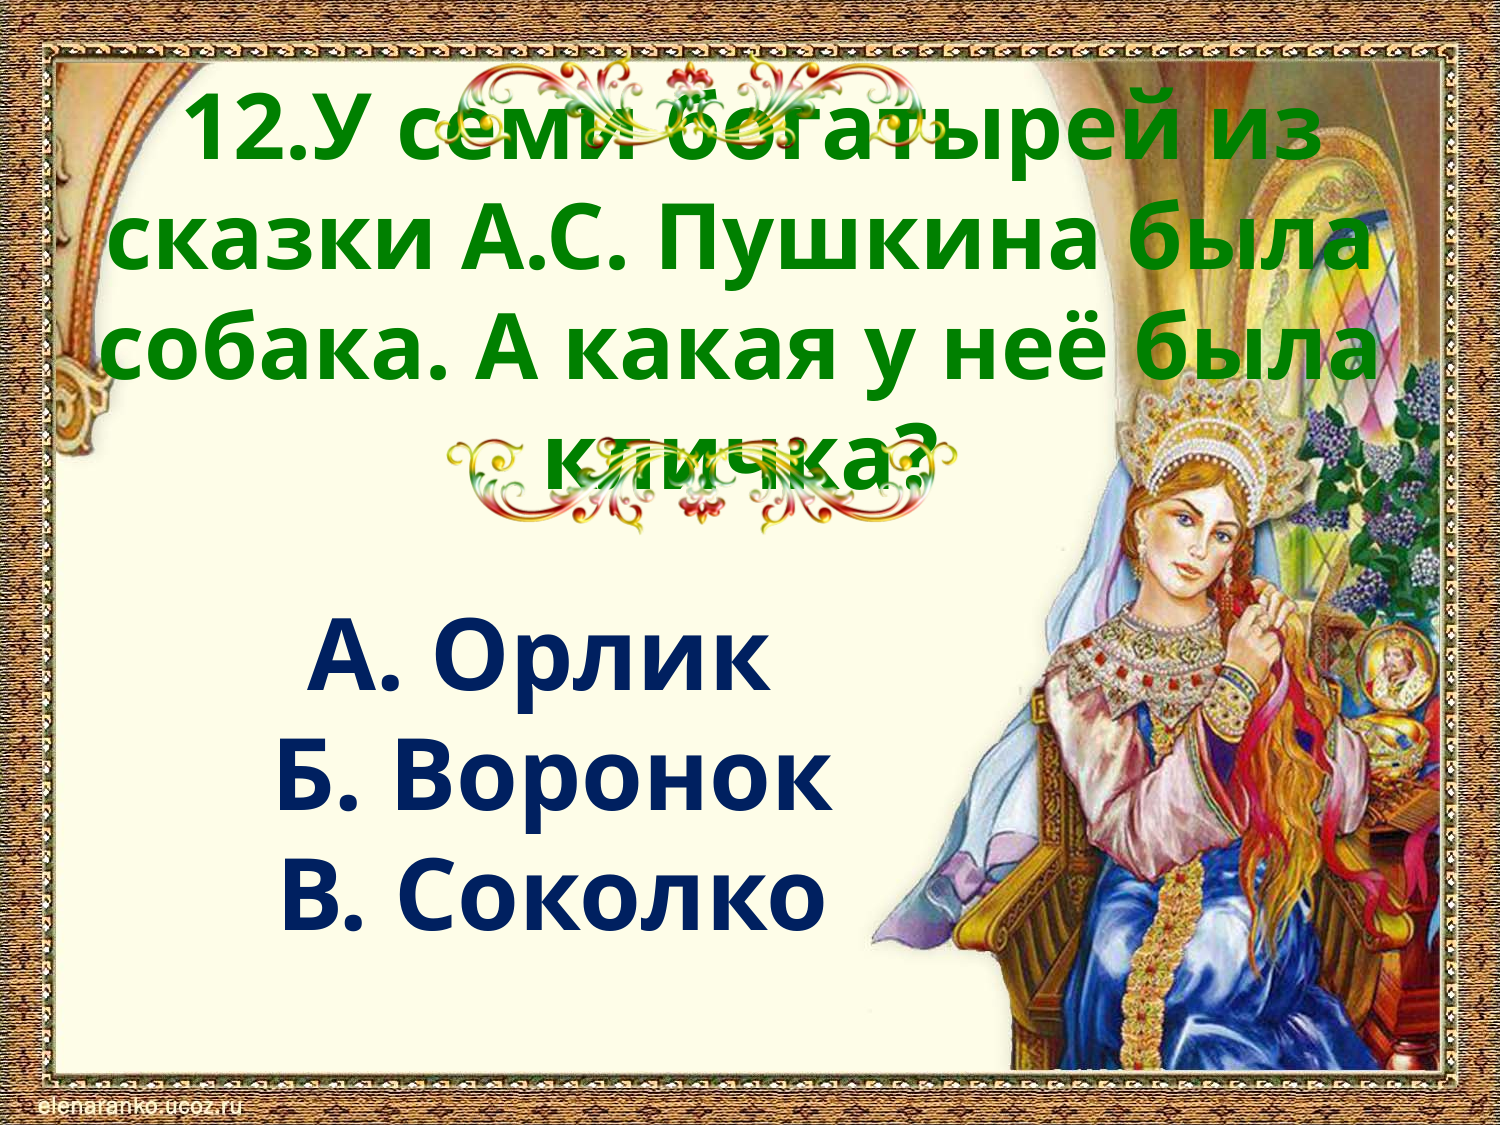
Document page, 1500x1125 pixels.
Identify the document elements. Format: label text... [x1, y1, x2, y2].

picture [0, 46, 1500, 1125]
text_box [679, 515, 1448, 591]
text_box А. Орлик Б. Воронок В. Соколко [105, 552, 1000, 958]
title 12.У семи богатырей из сказки А.С. Пушкина была собака. А какая у неё была кличка? [46, 175, 1436, 401]
text_box [0, 0, 1500, 75]
